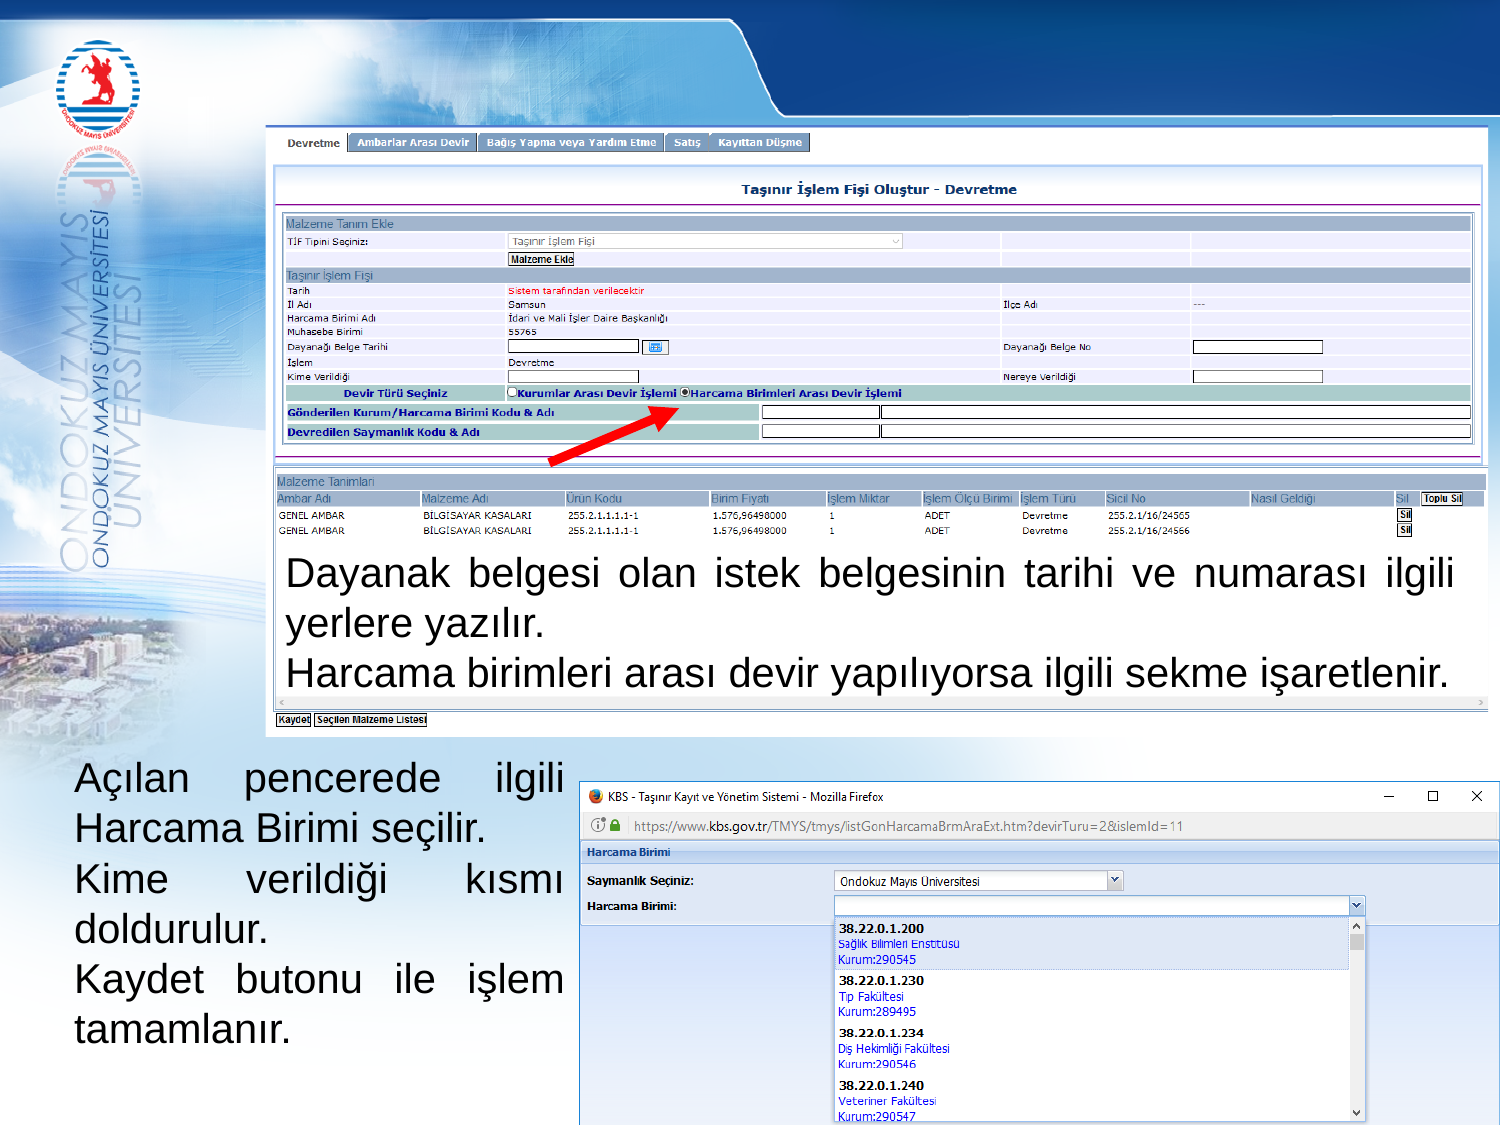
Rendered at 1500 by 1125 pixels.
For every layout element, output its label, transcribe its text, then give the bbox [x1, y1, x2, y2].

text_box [548, 407, 680, 464]
picture [0, 0, 1500, 1125]
text_box Açılan pencerede ilgili Harcama Birimi seçilir. Kime verildiği kısmı doldurulur. Kaydet butonu ile işlem tamamlanır. [59, 743, 580, 1109]
